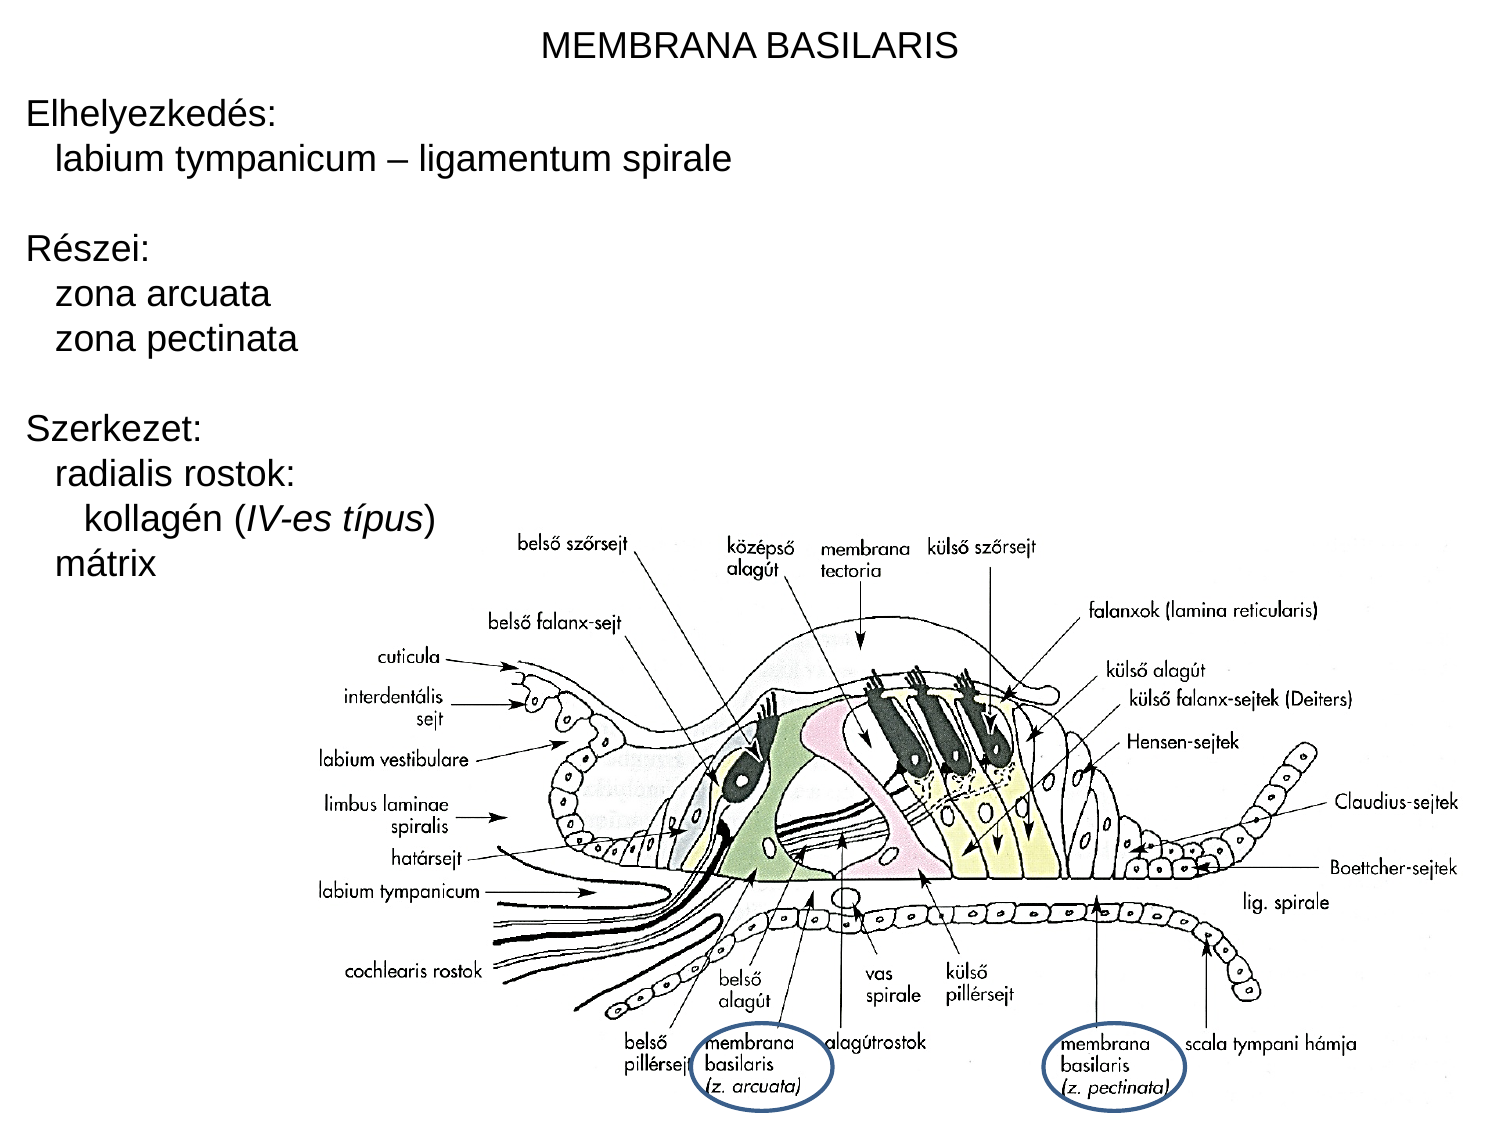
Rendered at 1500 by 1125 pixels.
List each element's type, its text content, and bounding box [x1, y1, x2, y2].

picture [292, 507, 1490, 1115]
text_box Elhelyezkedés: labium tympanicum – ligamentum spirale Részei: zona arcuata zona pectinata Szerkezet: radialis rostok: kollagén (IV-es típus) mátrix [10, 119, 1472, 682]
text_box MEMBRANA BASILARIS [0, 13, 1500, 119]
